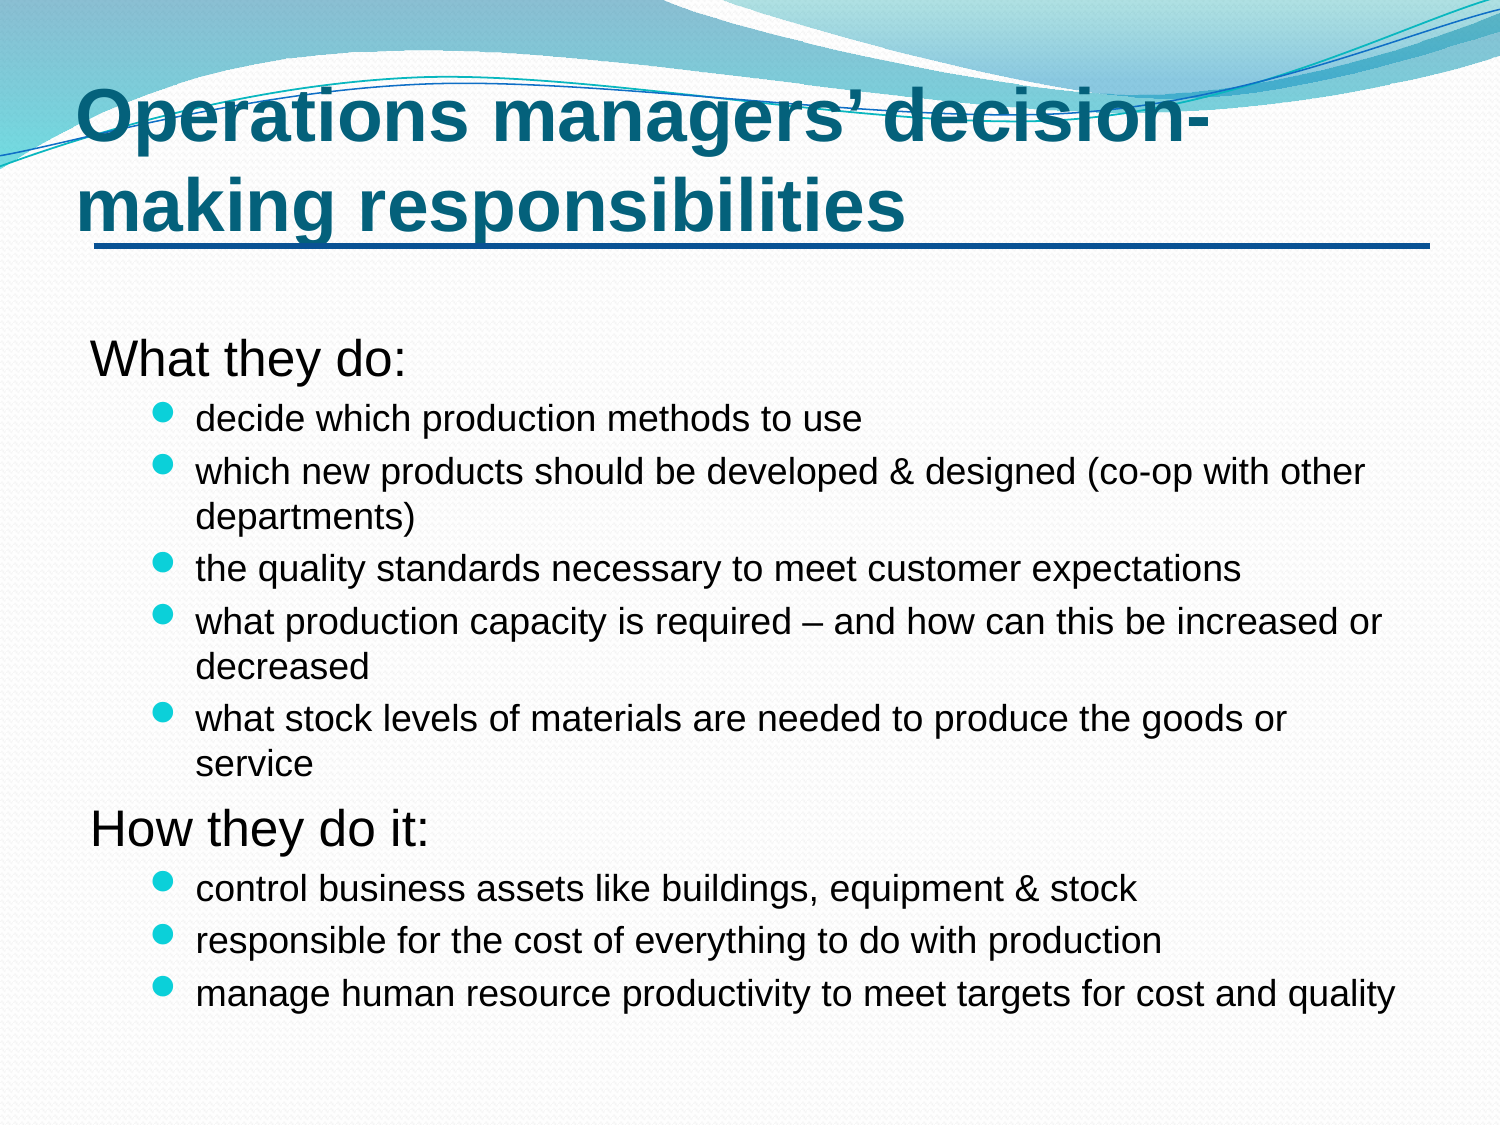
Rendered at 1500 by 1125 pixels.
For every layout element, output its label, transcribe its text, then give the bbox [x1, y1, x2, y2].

list What they do: decide which production methods to use which new products should be developed & designed (co-op with other departments) the quality standards necessary to meet customer expectations what production capacity is required – and how can this be increased or decreased what stock levels of materials are needed to produce the goods or service How they do it: control business assets like buildings, equipment & stock responsible for the cost of everything to do with production manage human resource productivity to meet targets for cost and quality [75, 317, 1425, 1038]
title Operations managers’ decision-making responsibilities [75, 0, 1425, 247]
